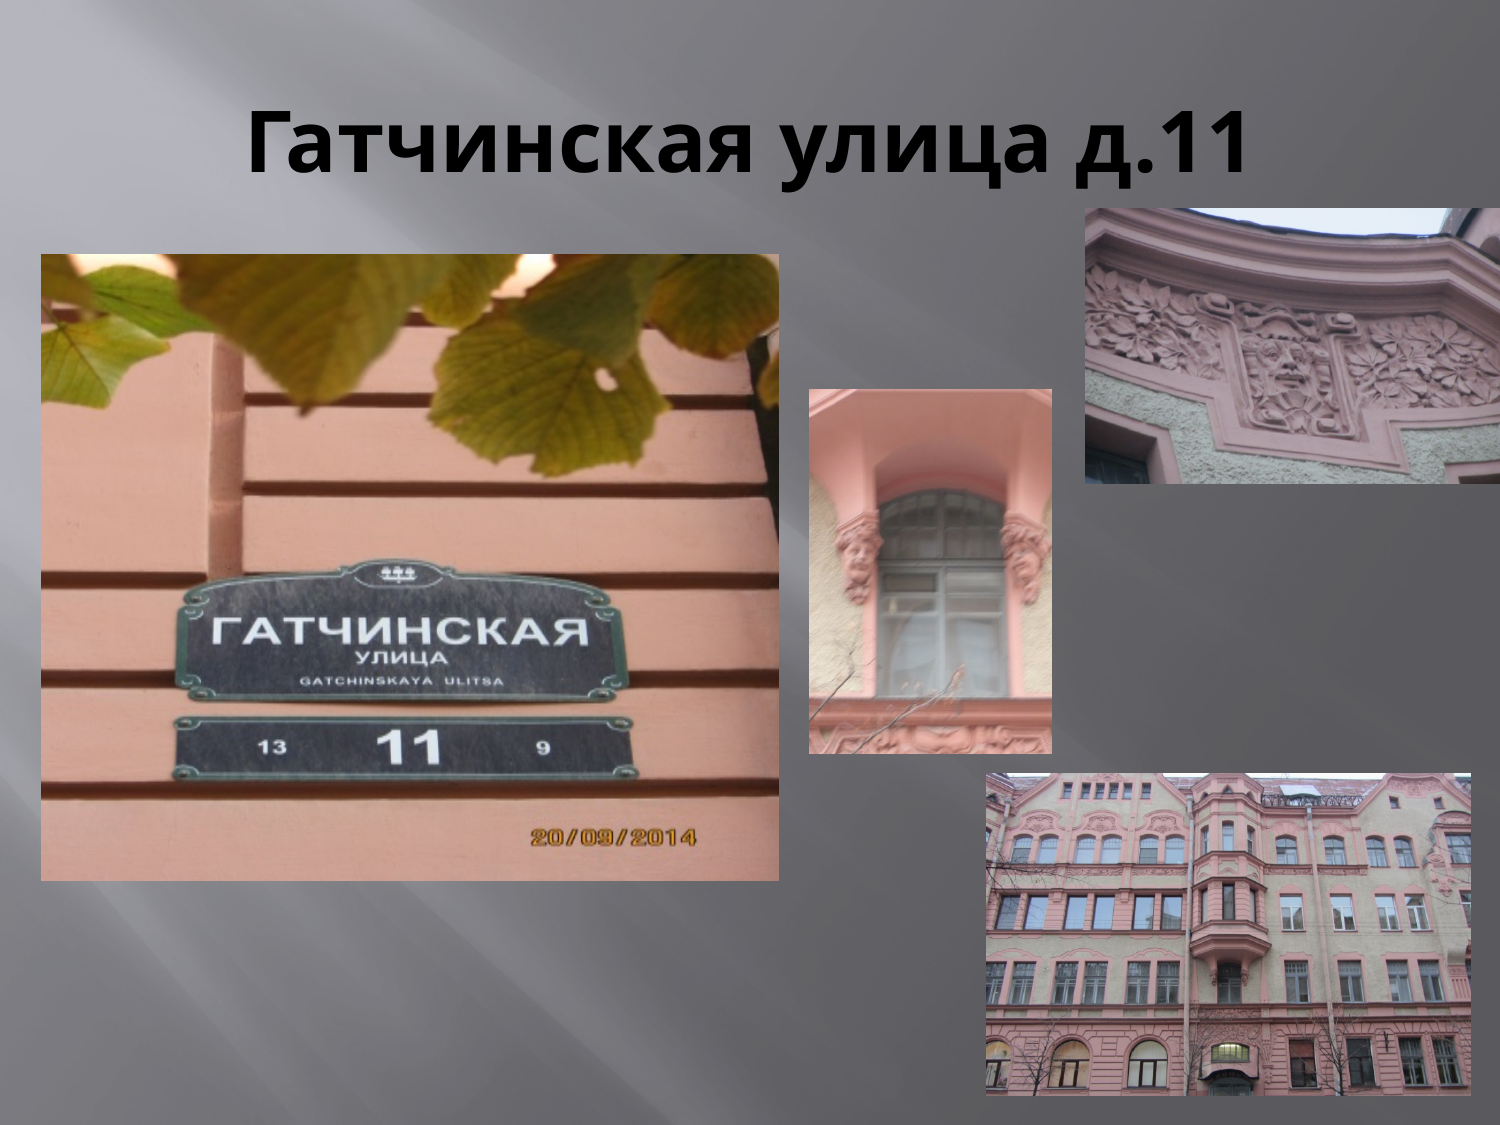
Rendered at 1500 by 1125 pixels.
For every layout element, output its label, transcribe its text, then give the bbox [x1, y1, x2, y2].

picture [985, 773, 1471, 1097]
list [1085, 207, 1500, 485]
picture [41, 254, 779, 881]
title Гатчинская улица д.11 [75, 45, 1425, 233]
picture [808, 389, 1052, 755]
